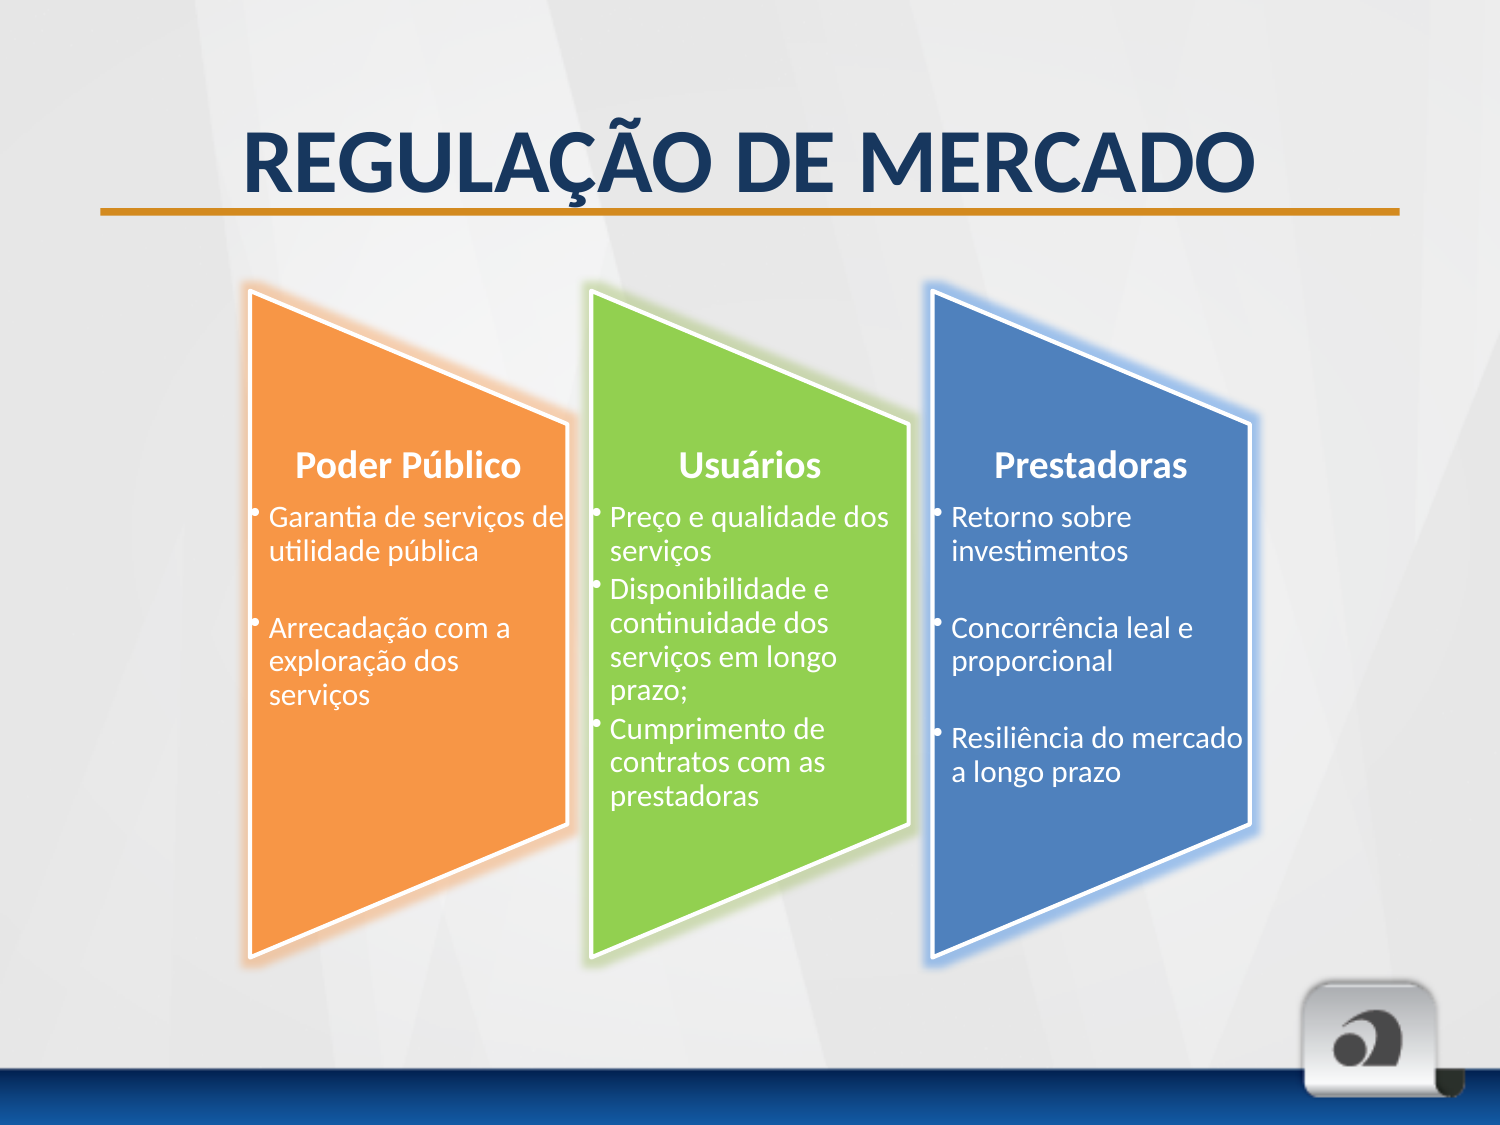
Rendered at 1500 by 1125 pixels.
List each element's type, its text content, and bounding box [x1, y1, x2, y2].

title REGULAÇÃO DE MERCADO [75, 78, 1425, 233]
picture [0, 0, 1500, 1125]
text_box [249, 290, 1251, 958]
text_box [98, 206, 1402, 218]
